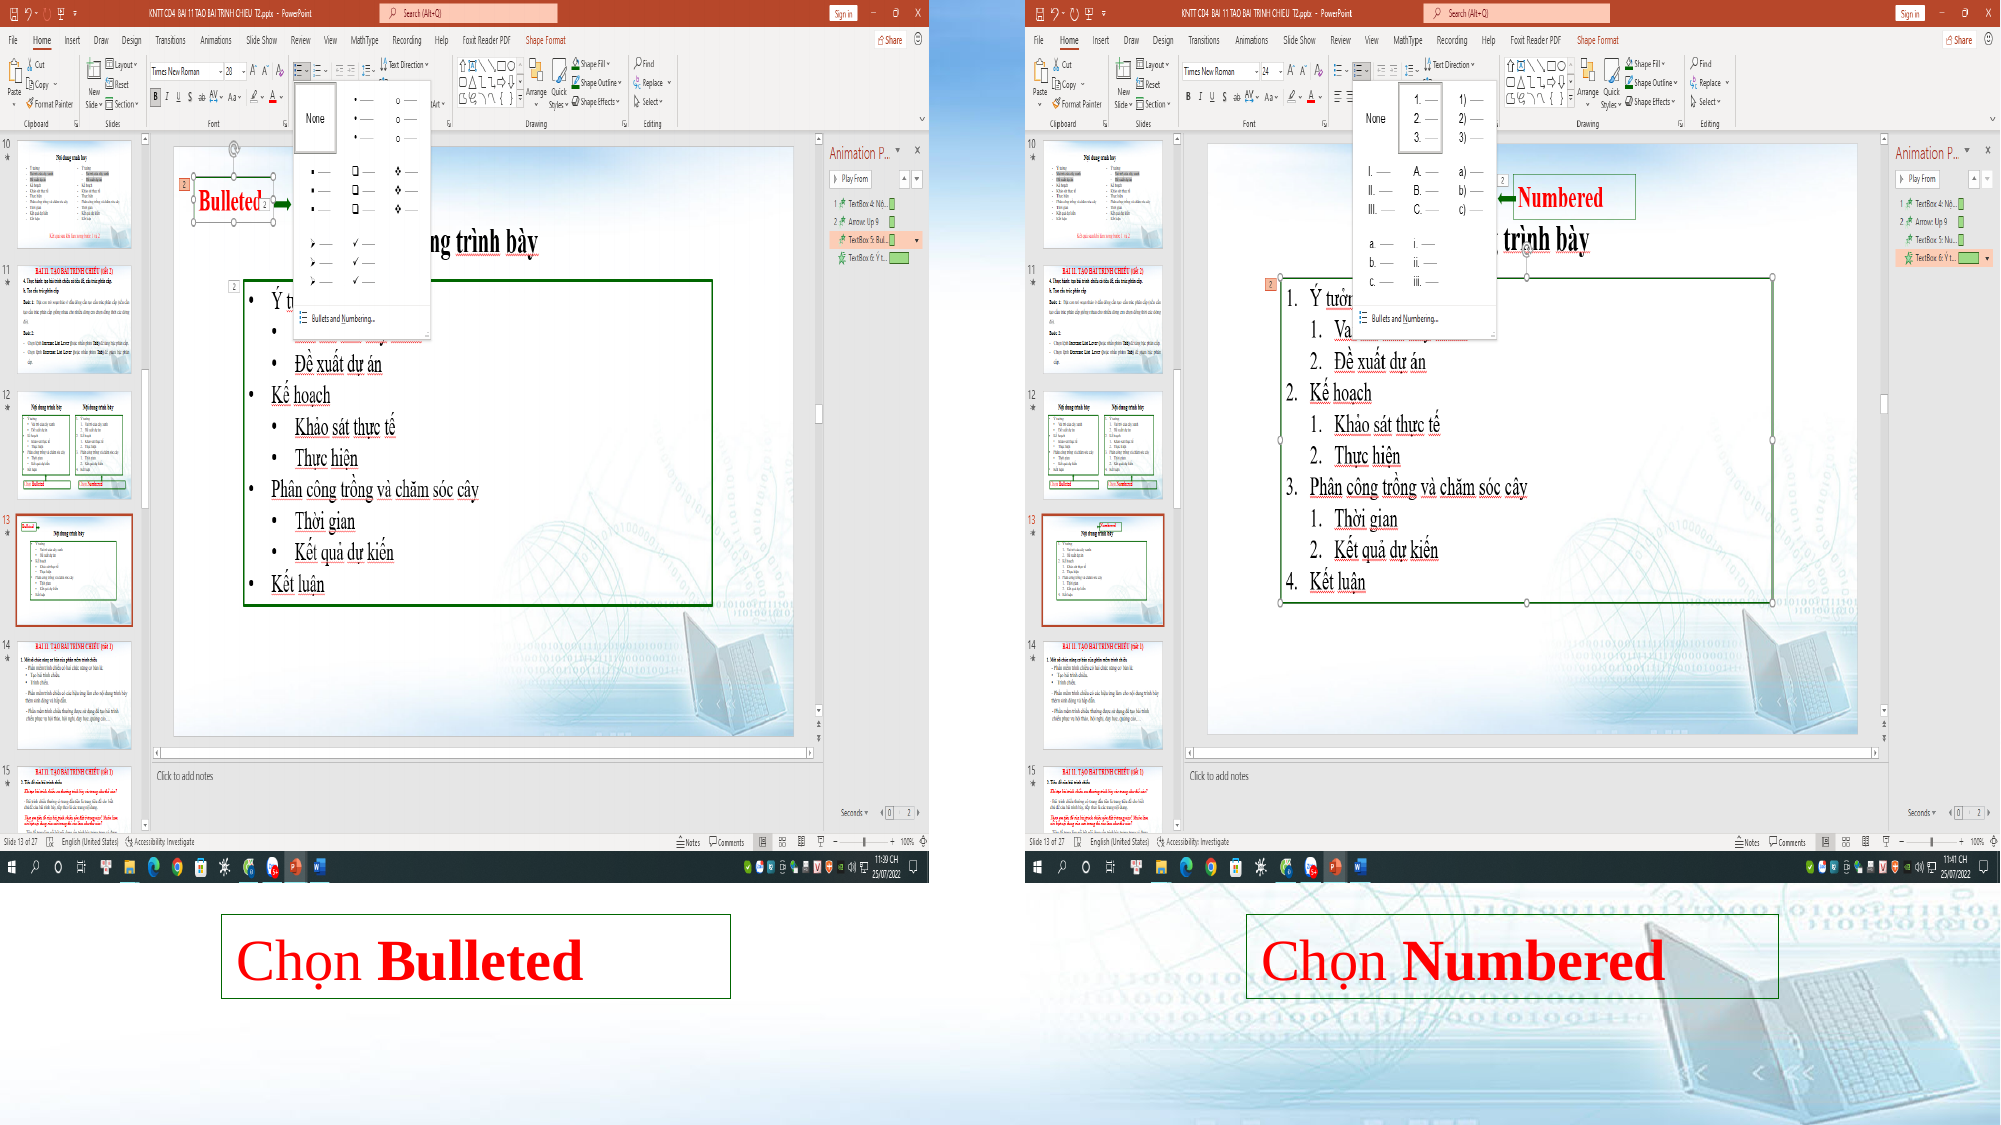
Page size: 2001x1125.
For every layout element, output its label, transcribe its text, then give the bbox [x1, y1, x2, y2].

text_box Chọn Numbered [1246, 914, 1779, 999]
picture [0, 0, 2001, 1125]
text_box Chọn Bulleted [221, 914, 731, 999]
